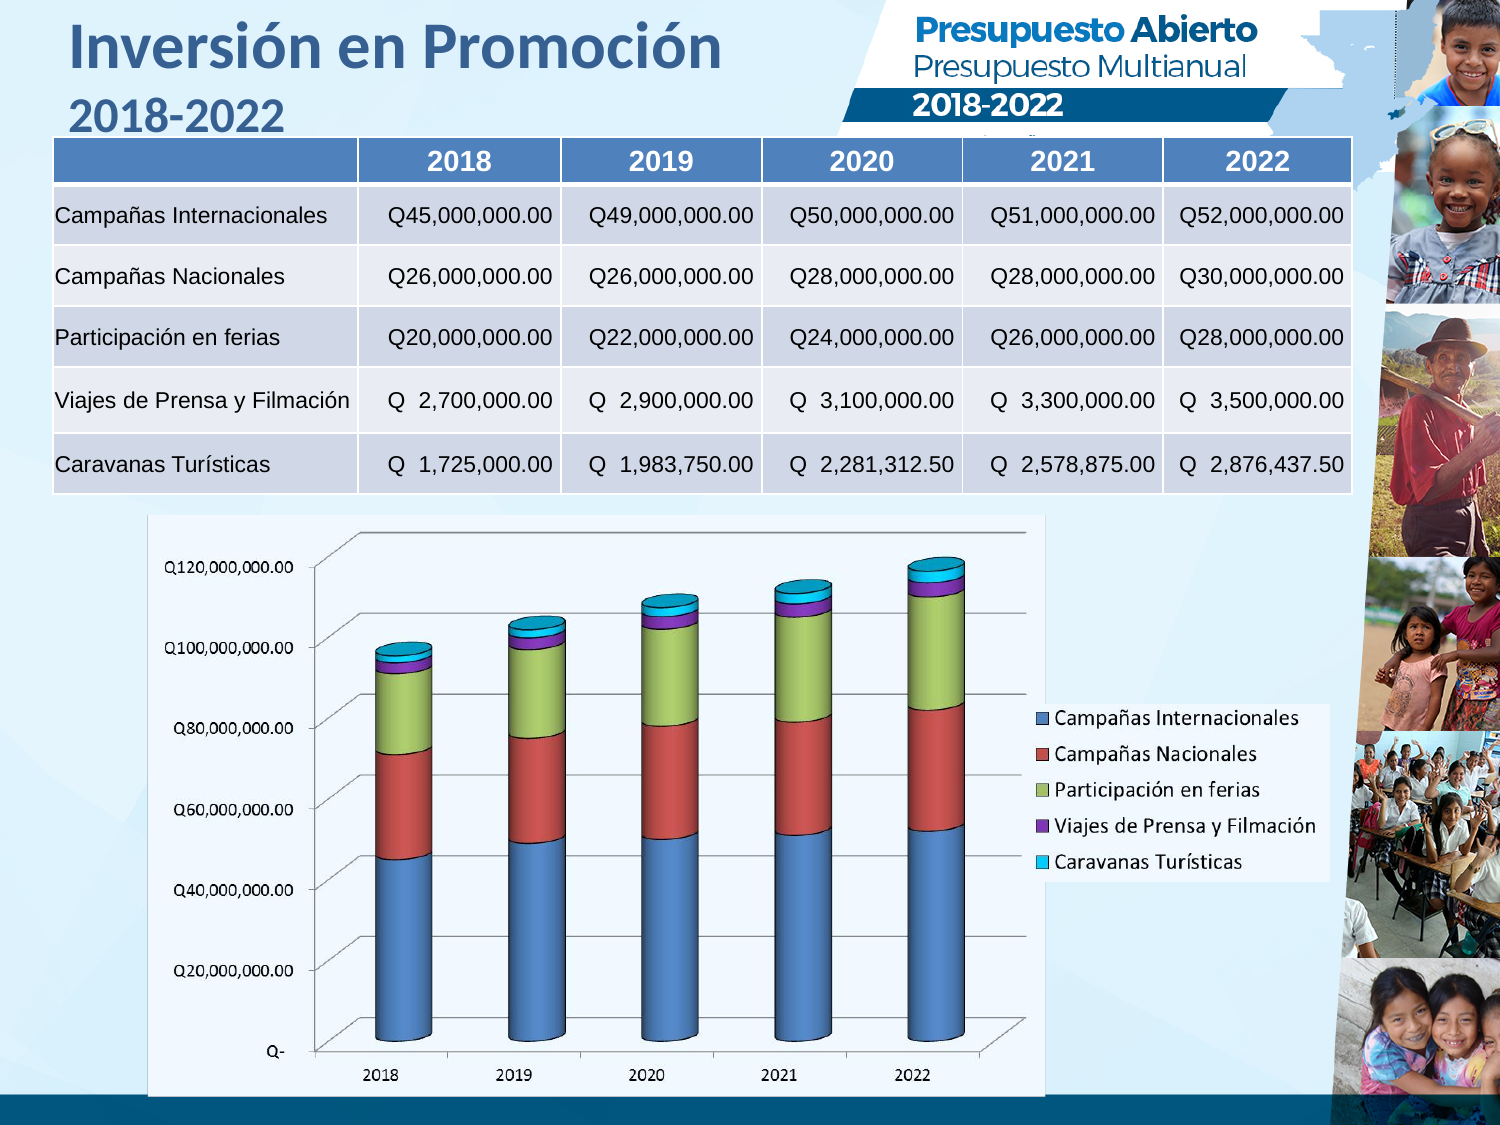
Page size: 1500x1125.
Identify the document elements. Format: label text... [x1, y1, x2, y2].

table_cell Q49,000,000.00 [562, 187, 761, 244]
table_cell Q 2,876,437.50 [1164, 434, 1351, 493]
table_cell Q 3,300,000.00 [963, 368, 1162, 432]
table_cell Caravanas Turísticas [54, 434, 357, 493]
table_cell Q 2,578,875.00 [963, 434, 1162, 493]
table_header [54, 138, 357, 182]
table_cell Q28,000,000.00 [1164, 307, 1351, 366]
table_header 2018 [359, 138, 560, 182]
table_cell Q28,000,000.00 [963, 246, 1162, 305]
table_cell Q 2,900,000.00 [562, 368, 761, 432]
table_cell Q26,000,000.00 [562, 246, 761, 305]
table_cell Viajes de Prensa y Filmación [54, 368, 357, 432]
table_cell Q50,000,000.00 [763, 187, 962, 244]
table_cell Q26,000,000.00 [359, 246, 560, 305]
table_cell Q51,000,000.00 [963, 187, 1162, 244]
table_header 2020 [763, 138, 962, 182]
table_cell Q 1,983,750.00 [562, 434, 761, 493]
table_cell Q28,000,000.00 [763, 246, 962, 305]
table_header 2021 [963, 138, 1162, 182]
title Inversión en Promoción 2018-2022 [53, 7, 835, 136]
table_cell Q45,000,000.00 [359, 187, 560, 244]
table_cell Q 2,281,312.50 [763, 434, 962, 493]
table_header 2022 [1164, 138, 1351, 182]
table_cell Campañas Nacionales [54, 246, 357, 305]
table_cell Participación en ferias [54, 307, 357, 366]
table_cell Q20,000,000.00 [359, 307, 560, 366]
table_cell Q 1,725,000.00 [359, 434, 560, 493]
table_cell Q22,000,000.00 [562, 307, 761, 366]
table_cell Q26,000,000.00 [963, 307, 1162, 366]
table_cell Q52,000,000.00 [1164, 187, 1351, 244]
picture [0, 0, 1500, 1125]
table_cell Q 3,100,000.00 [763, 368, 962, 432]
table_cell Q 3,500,000.00 [1164, 368, 1351, 432]
picture [1401, 1104, 1409, 1113]
table_cell Q 2,700,000.00 [359, 368, 560, 432]
table_cell Q24,000,000.00 [763, 307, 962, 366]
table_cell Q30,000,000.00 [1164, 246, 1351, 305]
table_header 2019 [562, 138, 761, 182]
table_cell Campañas Internacionales [54, 187, 357, 244]
